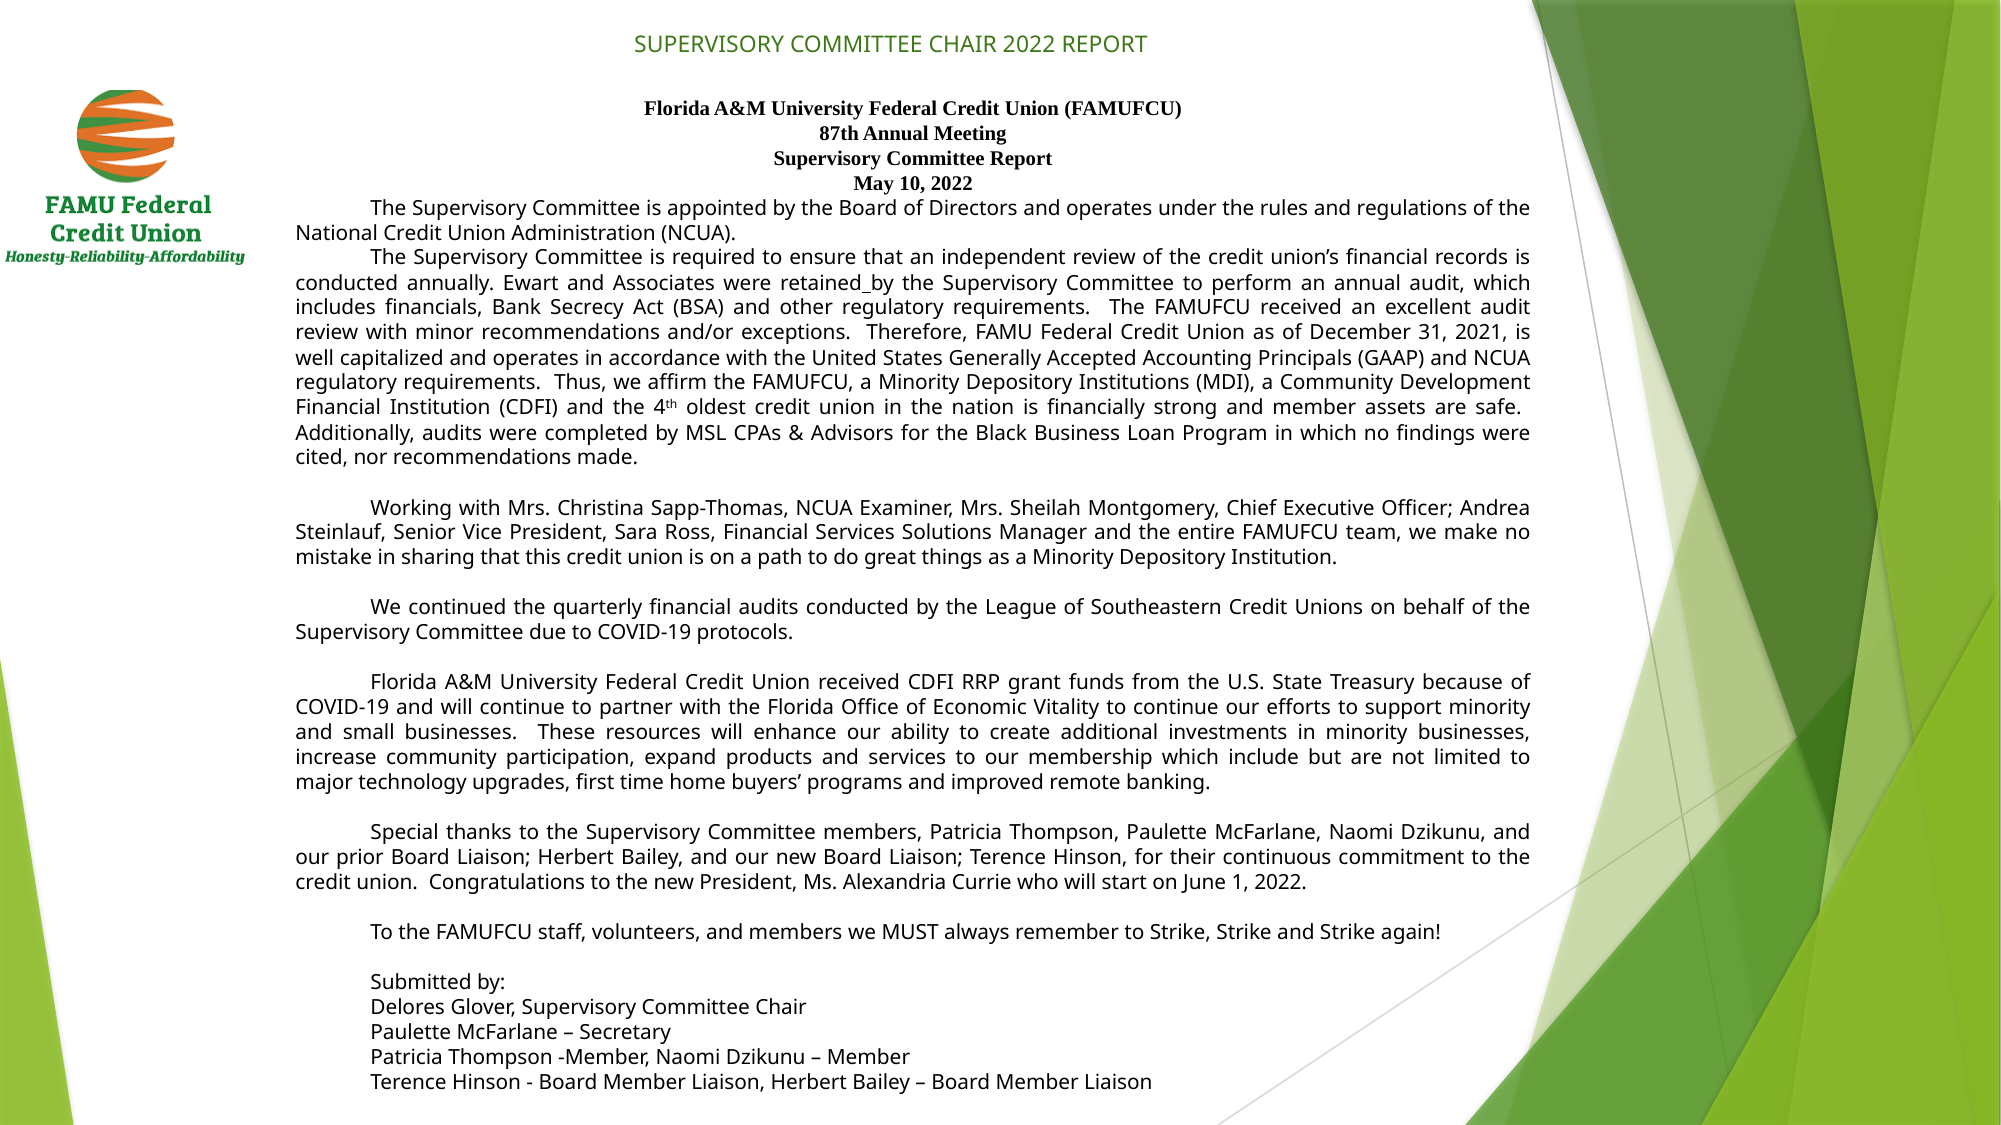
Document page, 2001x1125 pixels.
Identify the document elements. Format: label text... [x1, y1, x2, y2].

text_box Florida A&M University Federal Credit Union (FAMUFCU) 87th Annual Meeting Supervisory Committee Report May 10, 2022 The Supervisory Committee is appointed by the Board of Directors and operates under the rules and regulations of the National Credit Union Administration (NCUA). The Supervisory Committee is required to ensure that an independent review of the credit union’s financial records is conducted annually. Ewart and Associates were retained by the Supervisory Committee to perform an annual audit, which includes financials, Bank Secrecy Act (BSA) and other regulatory requirements. The FAMUFCU received an excellent audit review with minor recommendations and/or exceptions. Therefore, FAMU Federal Credit Union as of December 31, 2021, is well capitalized and operates in accordance with the United States Generally Accepted Accounting Principals (GAAP) and NCUA regulatory requirements. Thus, we affirm the FAMUFCU, a Minority Depository Institutions (MDI), a Community Development Financial Institution (CDFI) and the 4th oldest credit union in the nation is financially strong and member assets are safe. Additionally, audits were completed by MSL CPAs & Advisors for the Black Business Loan Program in which no findings were cited, nor recommendations made. Working with Mrs. Christina Sapp-Thomas, NCUA Examiner, Mrs. Sheilah Montgomery, Chief Executive Officer; Andrea Steinlauf, Senior Vice President, Sara Ross, Financial Services Solutions Manager and the entire FAMUFCU team, we make no mistake in sharing that this credit union is on a path to do great things as a Minority Depository Institution. We continued the quarterly financial audits conducted by the League of Southeastern Credit Unions on behalf of the Supervisory Committee due to COVID-19 protocols. Florida A&M University Federal Credit Union received CDFI RRP grant funds from the U.S. State Treasury because of COVID-19 and will continue to partner with the Florida Office of Economic Vitality to continue our efforts to support minority and small businesses. These resources will enhance our ability to create additional investments in minority businesses, increase community participation, expand products and services to our membership which include but are not limited to major technology upgrades, first time home buyers’ programs and improved remote banking. Special thanks to the Supervisory Committee members, Patricia Thompson, Paulette McFarlane, Naomi Dzikunu, and our prior Board Liaison; Herbert Bailey, and our new Board Liaison; Terence Hinson, for their continuous commitment to the credit union. Congratulations to the new President, Ms. Alexandria Currie who will start on June 1, 2022. To the FAMUFCU staff, volunteers, and members we MUST always remember to Strike, Strike and Strike again! Submitted by: Delores Glover, Supervisory Committee Chair Paulette McFarlane – Secretary Patricia Thompson -Member, Naomi Dzikunu – Member Terence Hinson - Board Member Liaison, Herbert Bailey – Board Member Liaison [280, 86, 1546, 1101]
picture [0, 90, 256, 276]
footer SUPERVISORY COMMITTEE CHAIR 2022 REPORT [313, 13, 1347, 73]
